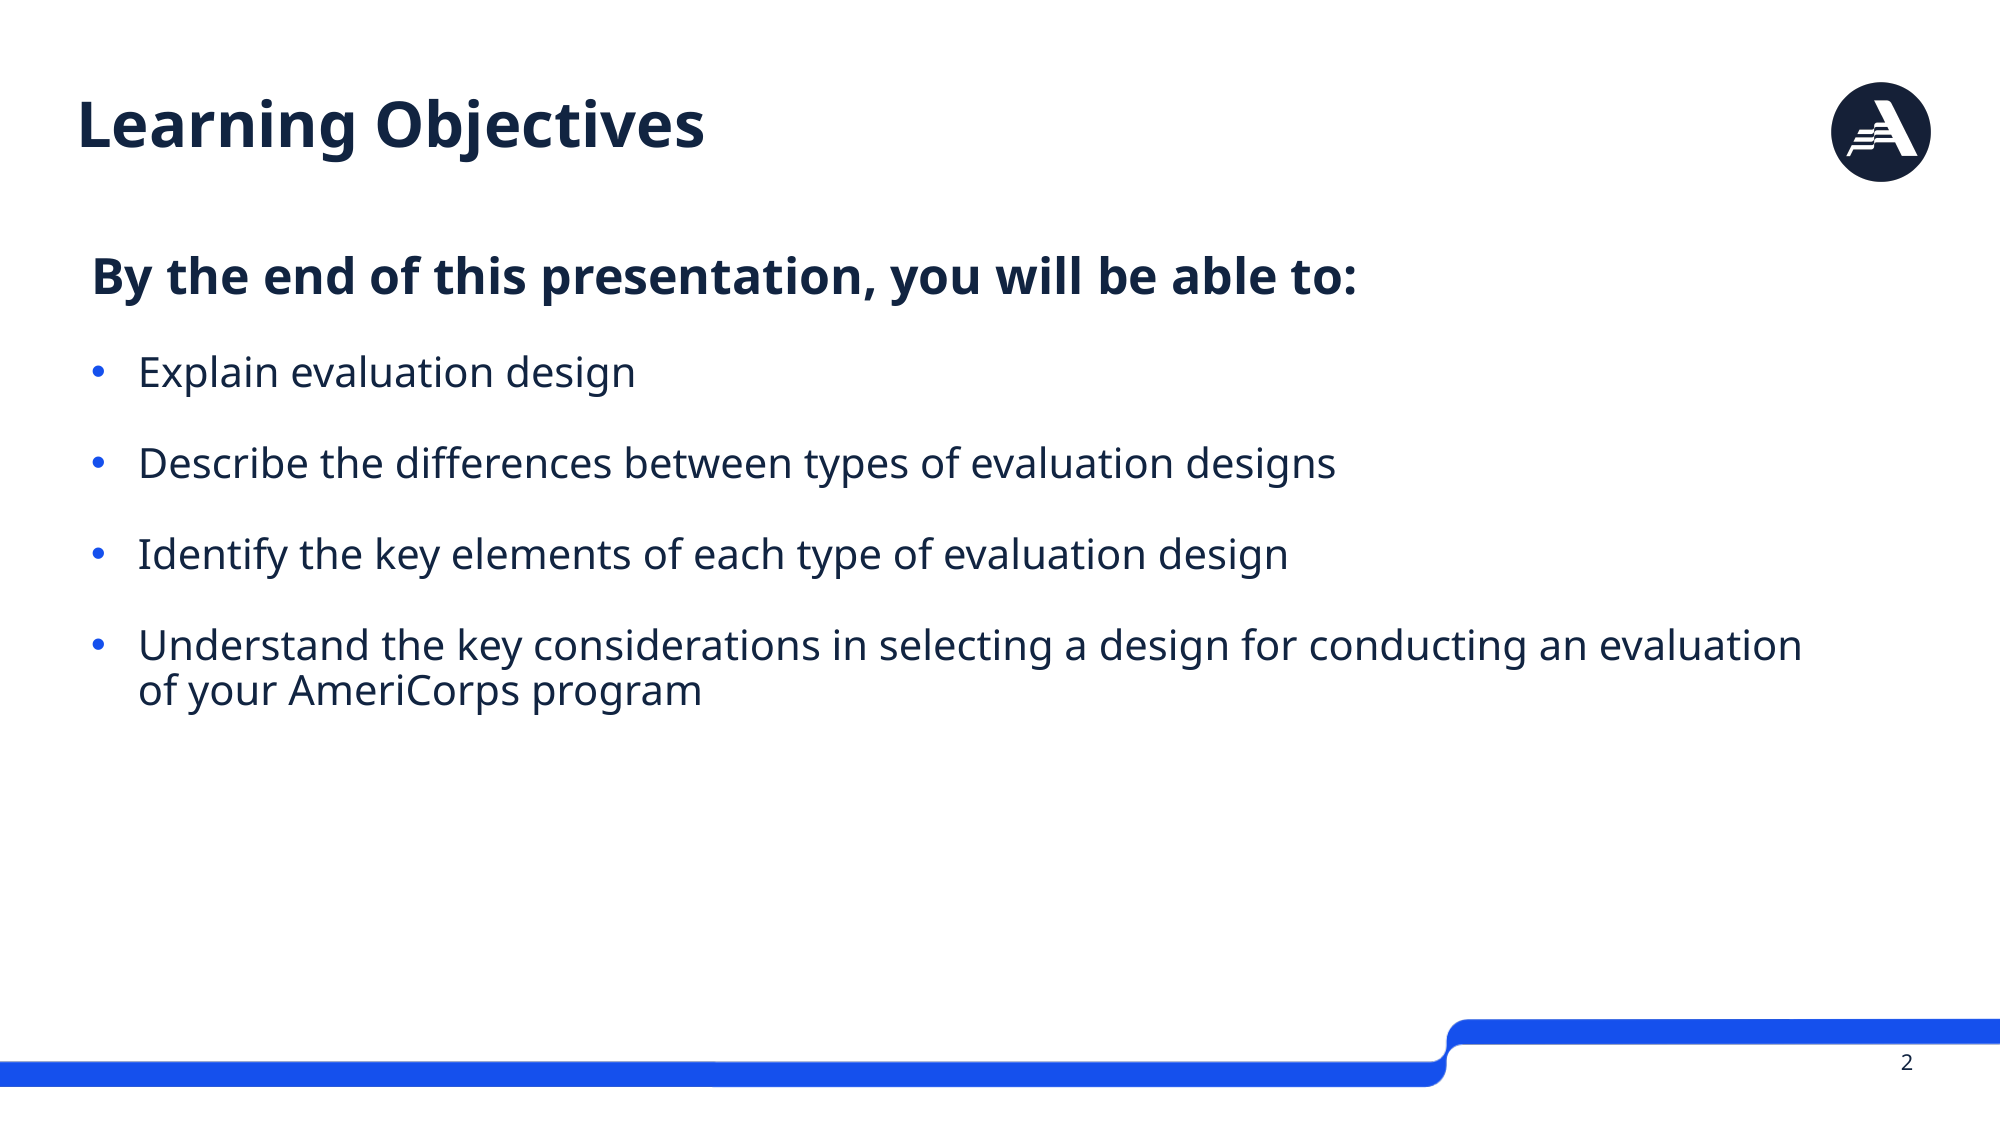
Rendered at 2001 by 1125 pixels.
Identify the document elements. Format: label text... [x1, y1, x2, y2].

picture [0, 1018, 2000, 1088]
picture [1831, 82, 1931, 182]
list By the end of this presentation, you will be able to: Explain evaluation design Describe the differences between types of evaluation designs Identify the key elements of each type of evaluation design Understand the key considerations in selecting a design for conducting an evaluation of your AmeriCorps program [76, 244, 1868, 856]
title Learning Objectives [76, 93, 1074, 162]
slide_number 2 [1889, 1052, 1938, 1075]
